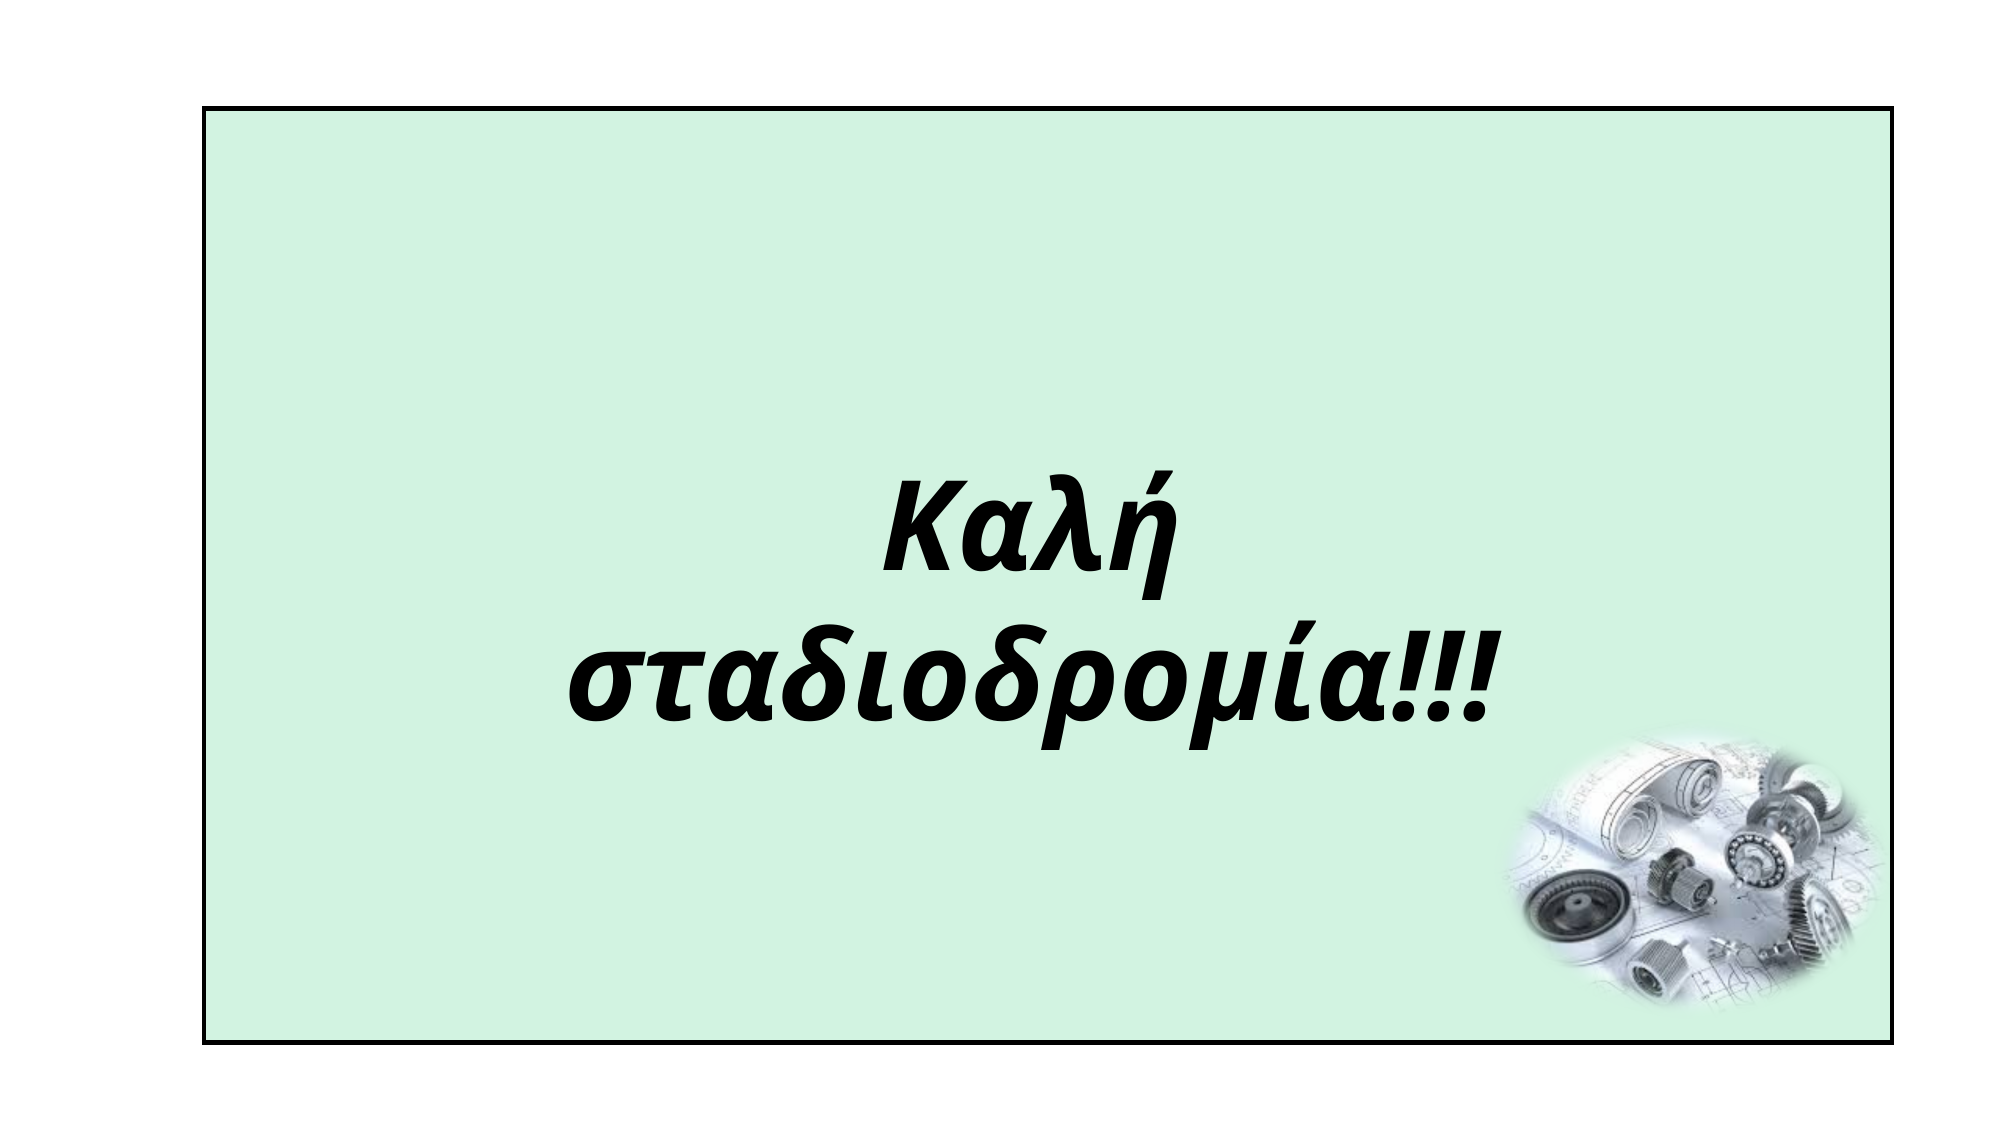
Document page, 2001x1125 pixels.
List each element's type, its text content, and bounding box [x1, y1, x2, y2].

text_box [203, 108, 1893, 1044]
text_box [0, 0, 2000, 1125]
picture [1491, 717, 1897, 1021]
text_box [1804, 982, 1978, 1060]
text_box Καλή σταδιοδρομία!!! [407, 438, 1656, 853]
